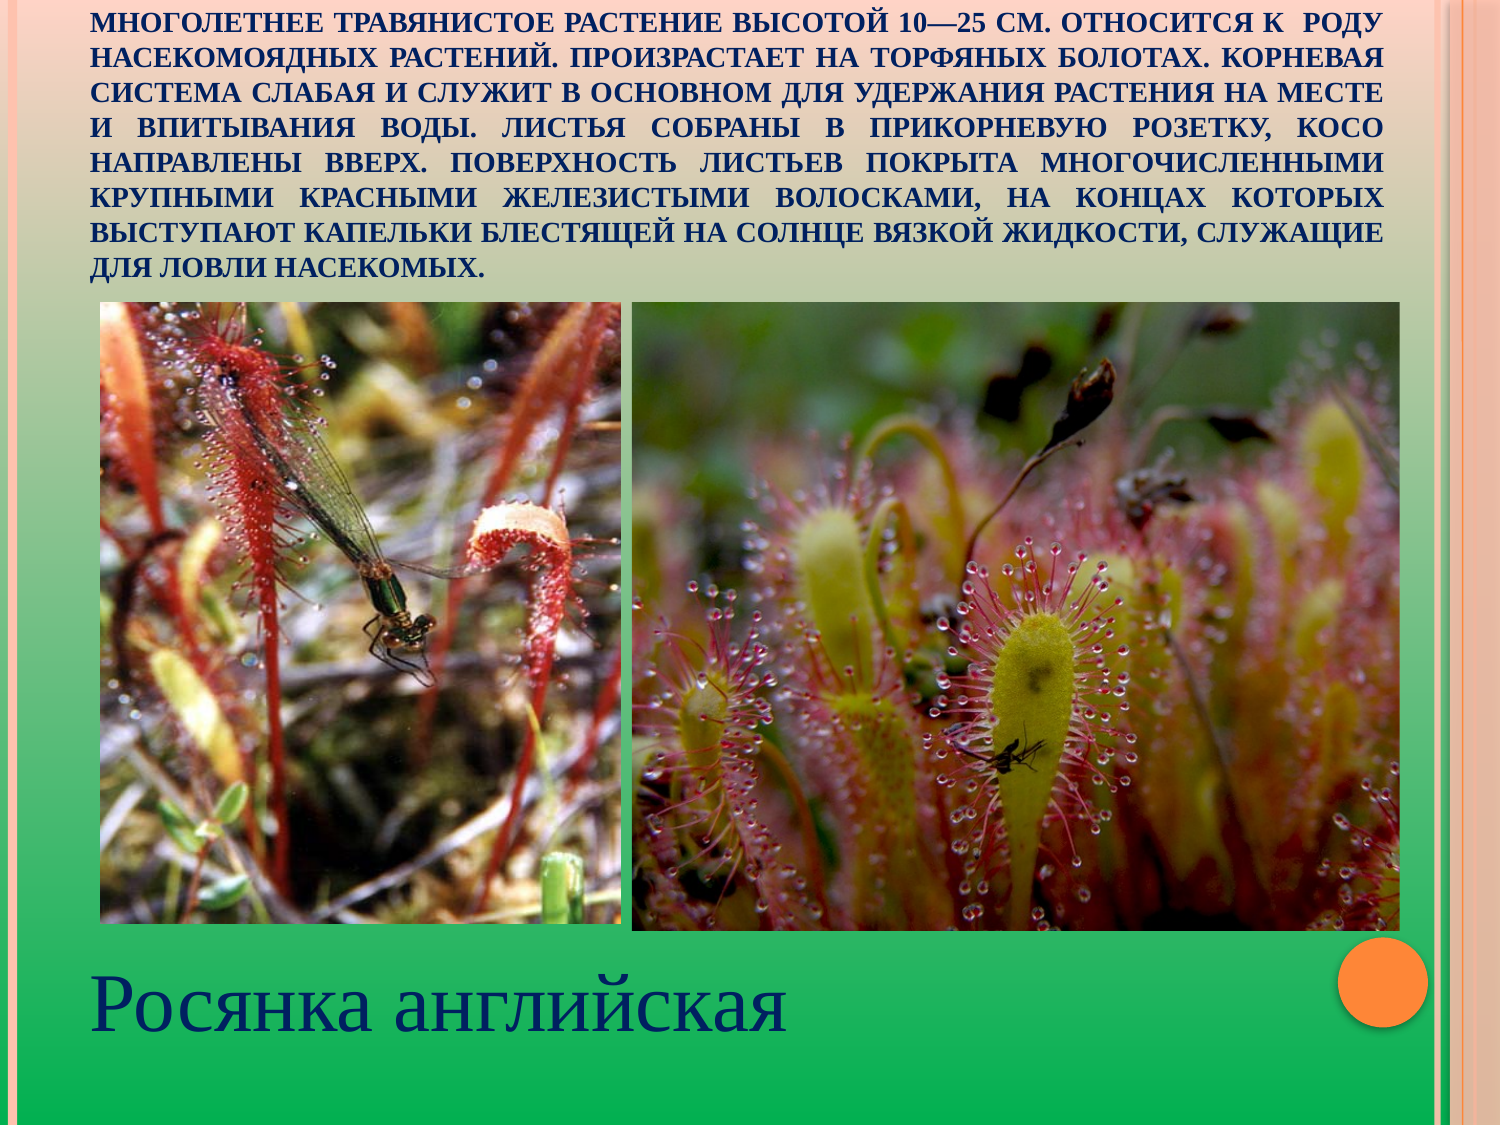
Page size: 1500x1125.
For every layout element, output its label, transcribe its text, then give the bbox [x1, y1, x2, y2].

picture [631, 302, 1401, 932]
picture [99, 302, 621, 924]
title Многолетнее травянистое растение высотой 10—25 см. Относится к роду насекомоядных растений. Произрастает на торфяных болотах. Корневая система слабая и служит в основном для удержания растения на месте и впитывания воды. Листья собраны в прикорневую розетку, косо направлены вверх. Поверхность листьев покрыта многочисленными крупными красными железистыми волосками, на концах которых выступают капельки блестящей на солнце вязкой жидкости, служащие для ловли насекомых. [75, 45, 1400, 291]
list Росянка английская [75, 940, 1329, 1106]
